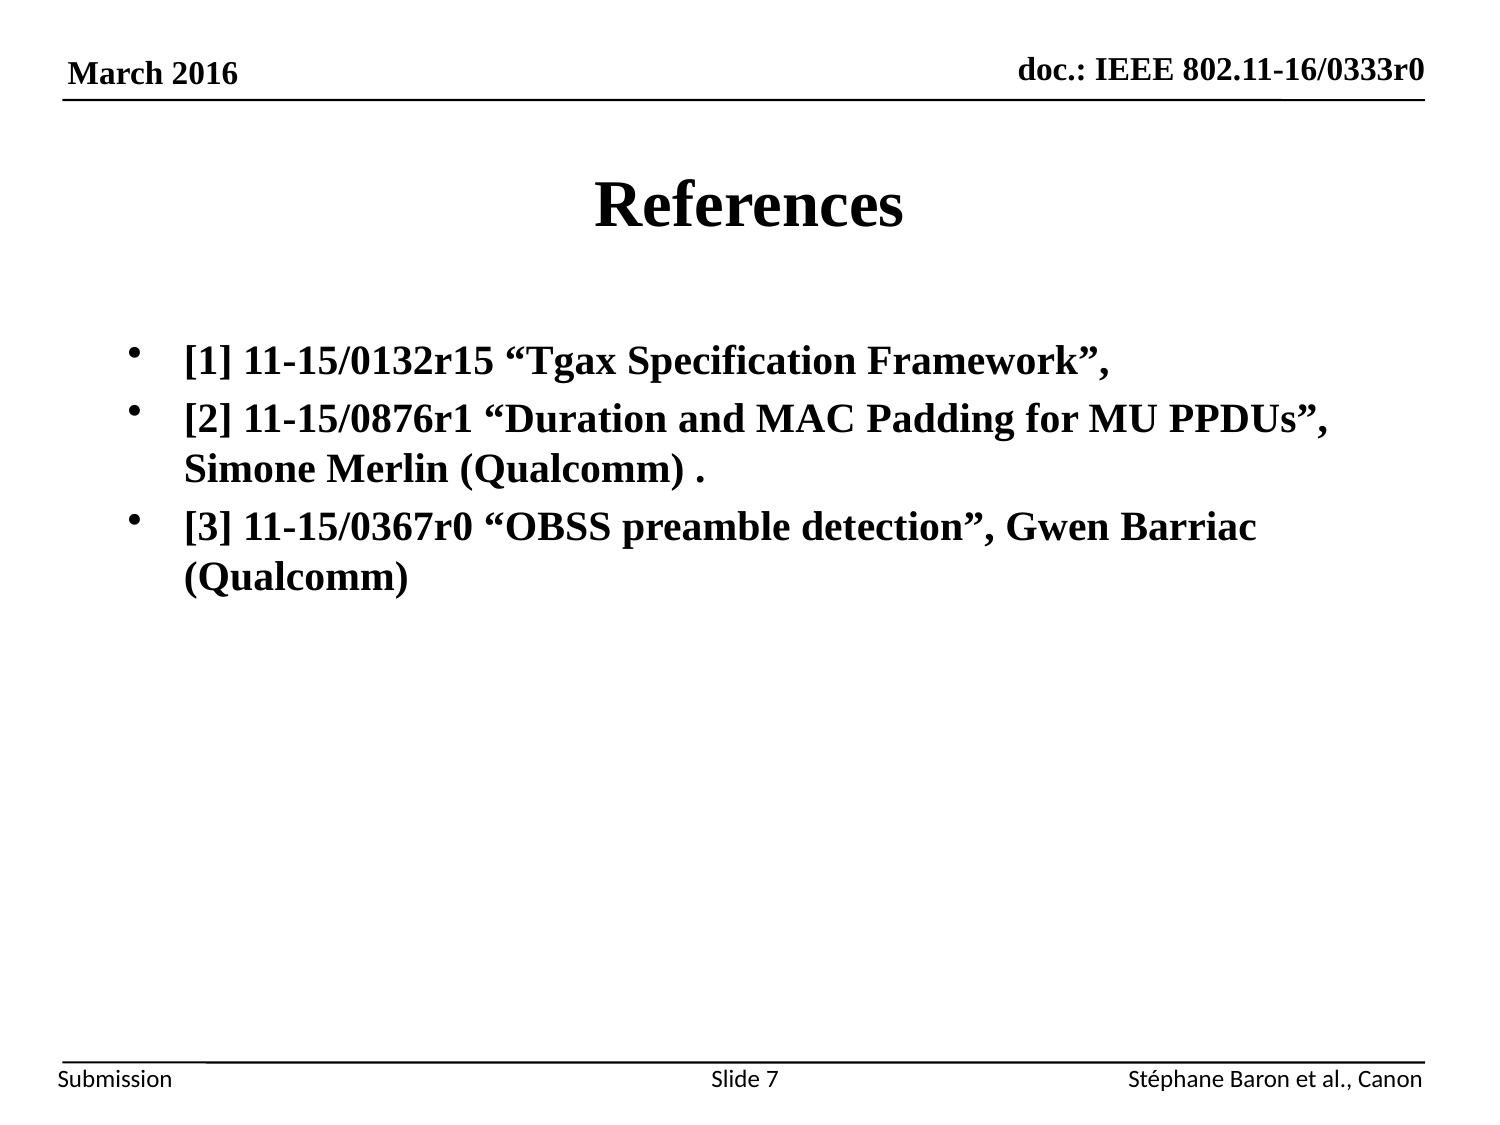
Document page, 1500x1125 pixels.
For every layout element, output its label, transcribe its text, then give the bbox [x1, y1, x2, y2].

text_box [1] 11-15/0132r15 “Tgax Specification Framework”, [2] 11-15/0876r1 “Duration and MAC Padding for MU PPDUs”, Simone Merlin (Qualcomm) . [3] 11-15/0367r0 “OBSS preamble detection”, Gwen Barriac (Qualcomm) [112, 324, 1388, 1016]
text_box References [112, 112, 1388, 288]
slide_number Slide 7 [702, 1062, 788, 1094]
